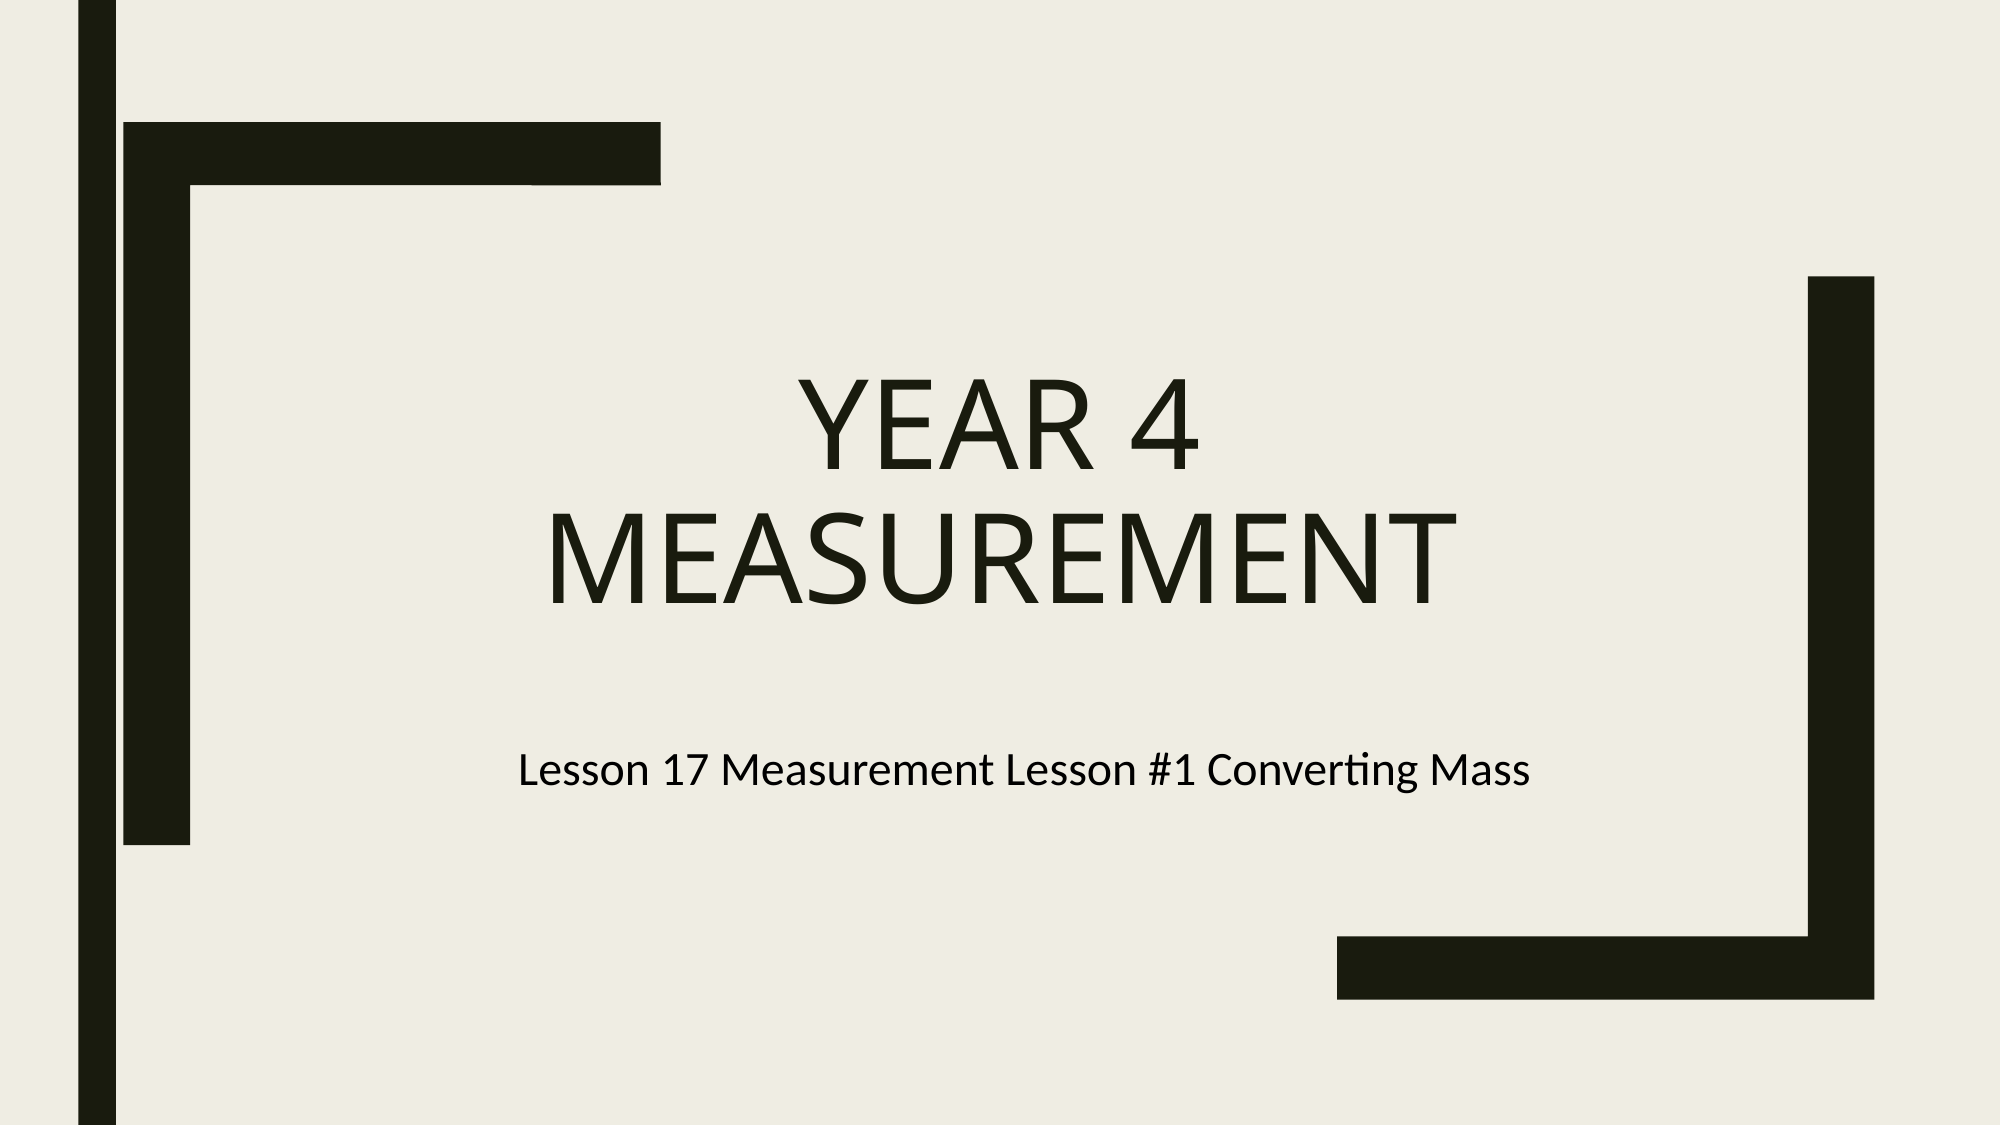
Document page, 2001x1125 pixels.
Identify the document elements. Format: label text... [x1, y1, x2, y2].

text_box Lesson 17 Measurement Lesson #1 Converting Mass [464, 673, 1586, 853]
title Year 4 Measurement [314, 293, 1686, 638]
